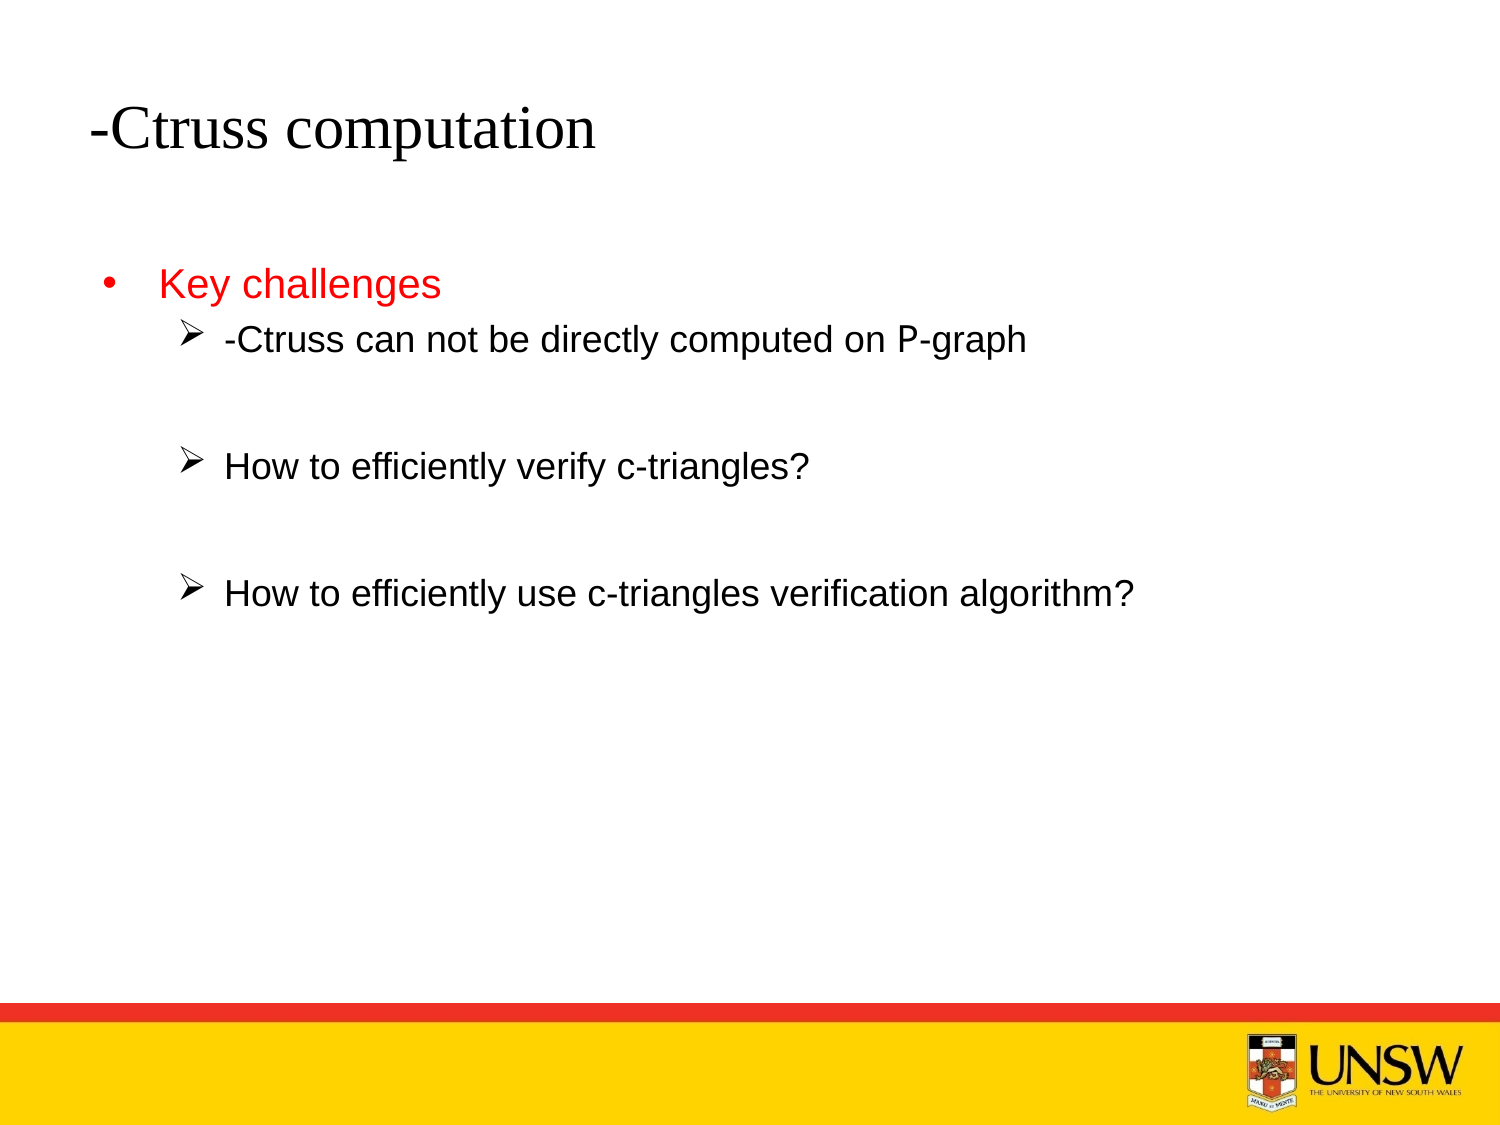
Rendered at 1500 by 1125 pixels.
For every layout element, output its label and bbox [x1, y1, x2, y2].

picture [0, 1003, 1500, 1125]
